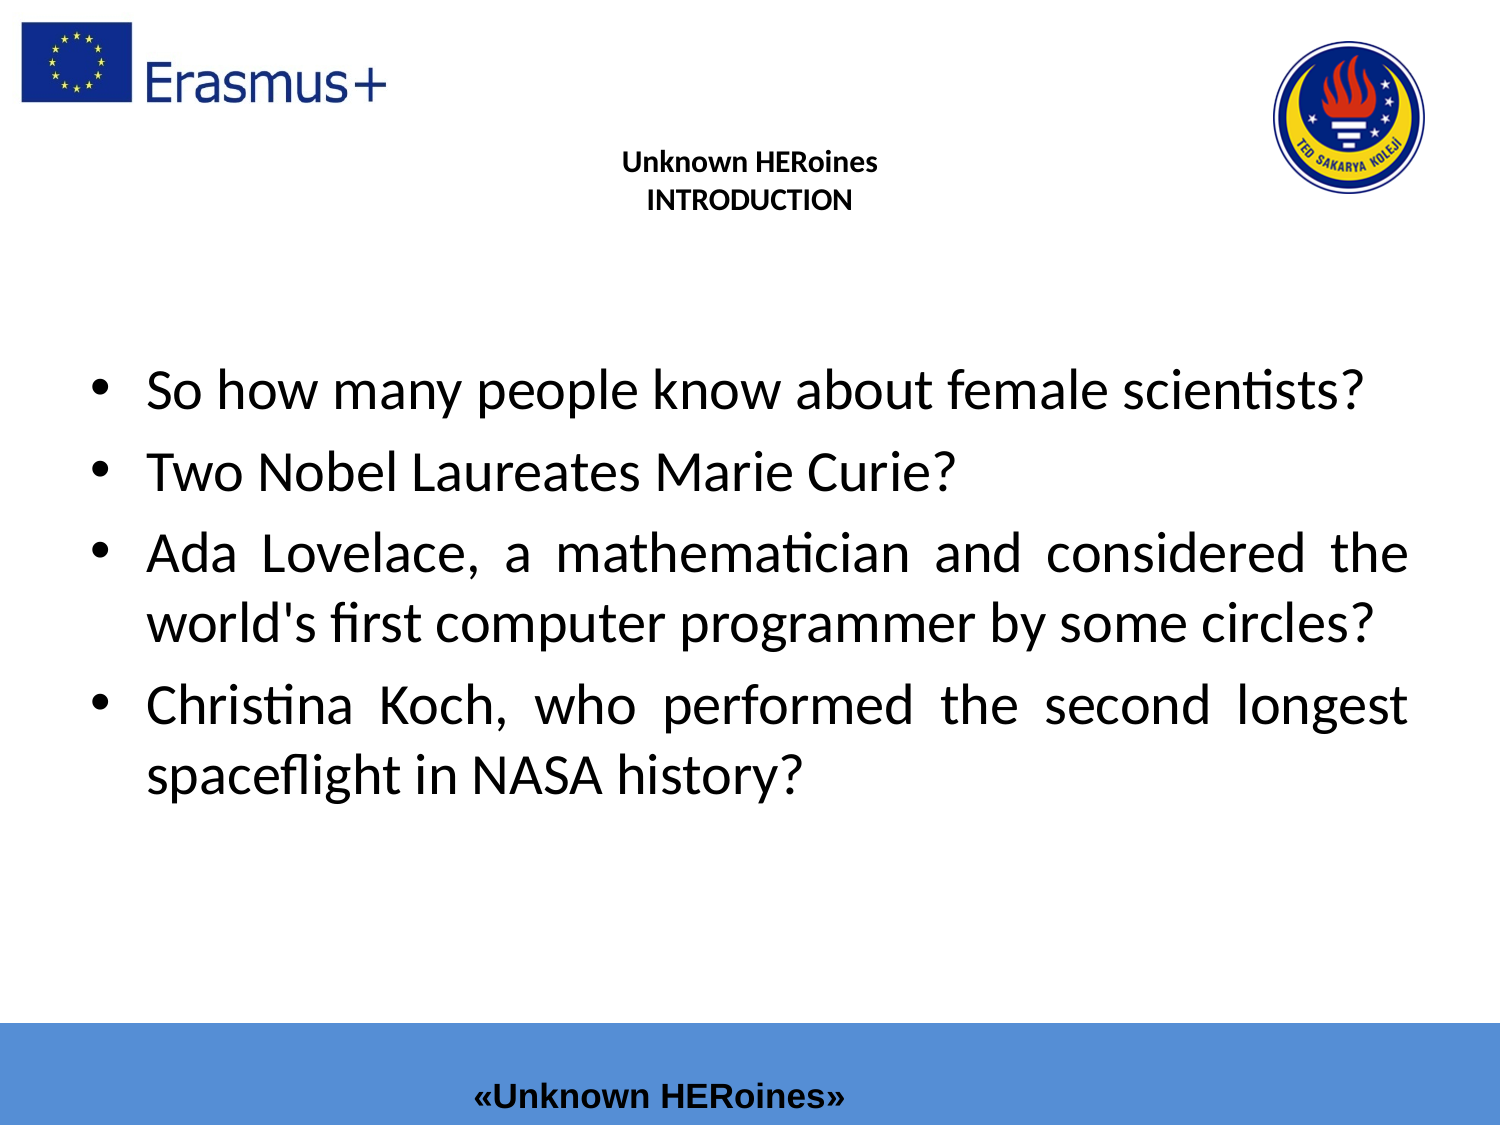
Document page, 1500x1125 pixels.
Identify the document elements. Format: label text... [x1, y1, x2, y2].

list «Unknown HERoines» [0, 1023, 1500, 1125]
picture [0, 0, 408, 125]
title Unknown HERoines INTRODUCTION [75, 90, 1425, 262]
list So how many people know about female scientists? Two Nobel Laureates Marie Curie? Ada Lovelace, a mathematician and considered the world's first computer programmer by some circles? Christina Koch, who performed the second longest spaceflight in NASA history? [75, 262, 1425, 1005]
picture [1273, 41, 1425, 194]
